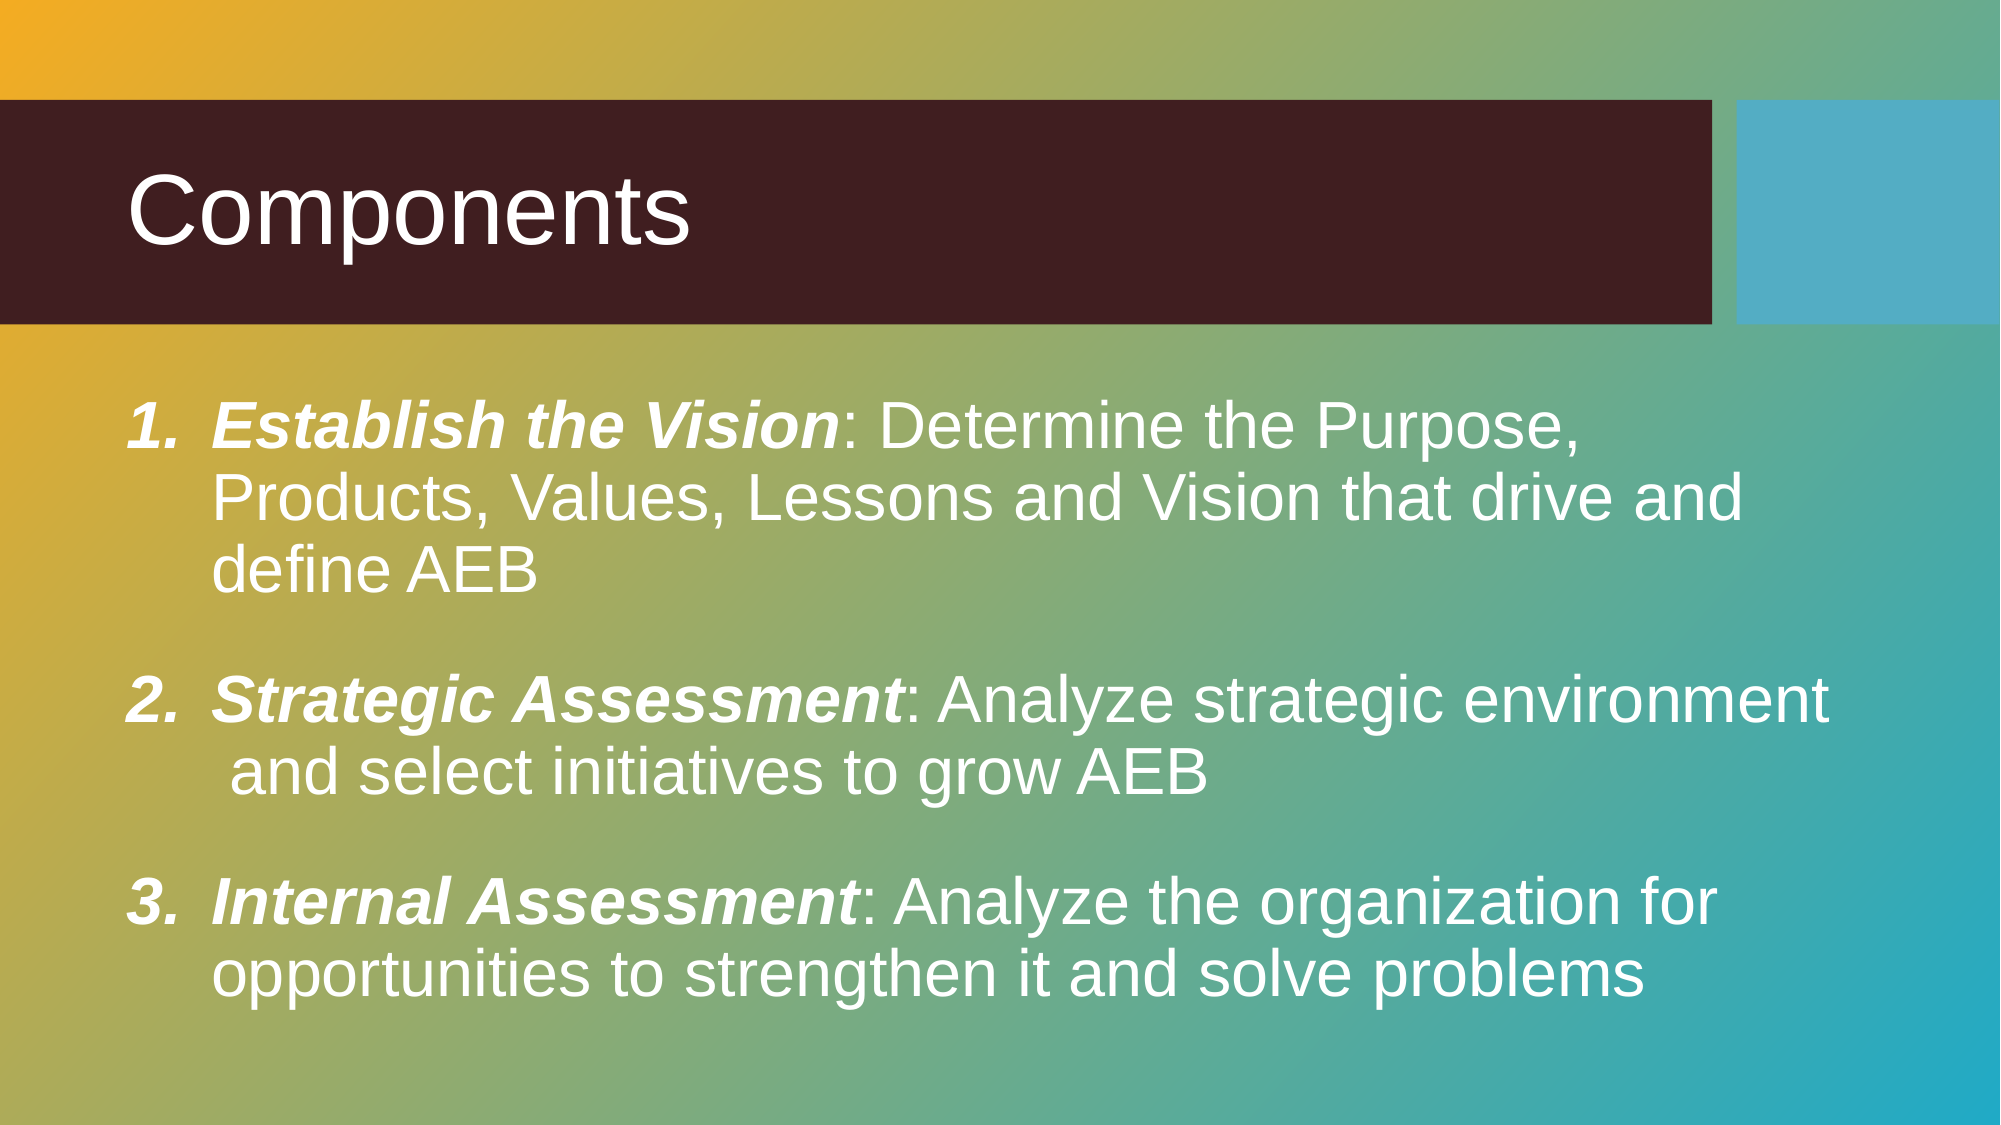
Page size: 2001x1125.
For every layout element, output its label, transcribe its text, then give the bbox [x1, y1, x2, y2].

title Components [111, 123, 1689, 301]
list Establish the Vision: Determine the Purpose, Products, Values, Lessons and Vision that drive and define AEB Strategic Assessment: Analyze strategic environment and select initiatives to grow AEB Internal Assessment: Analyze the organization for opportunities to strengthen it and solve problems [111, 383, 1851, 1074]
